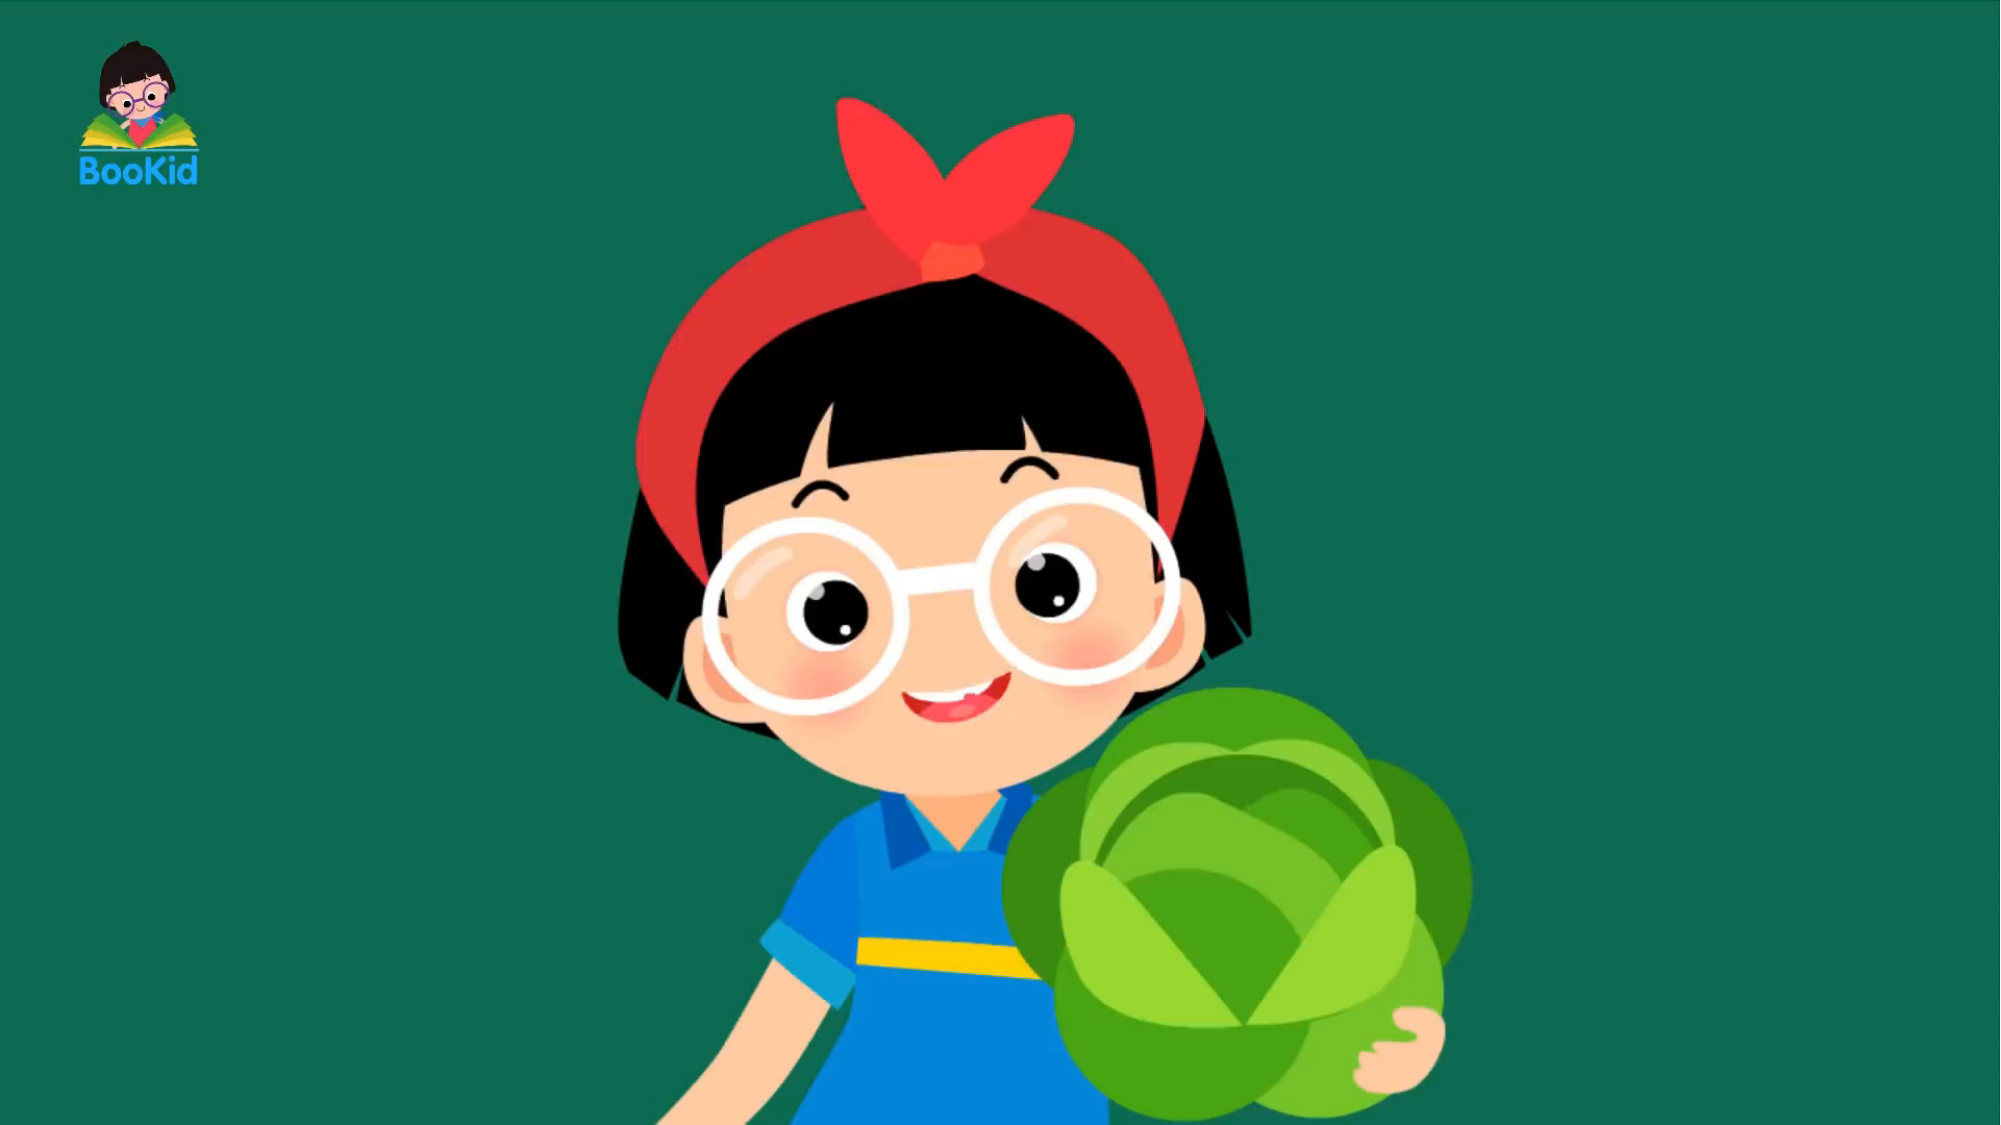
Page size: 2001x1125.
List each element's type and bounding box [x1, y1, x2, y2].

text_box [0, 0, 2000, 1125]
